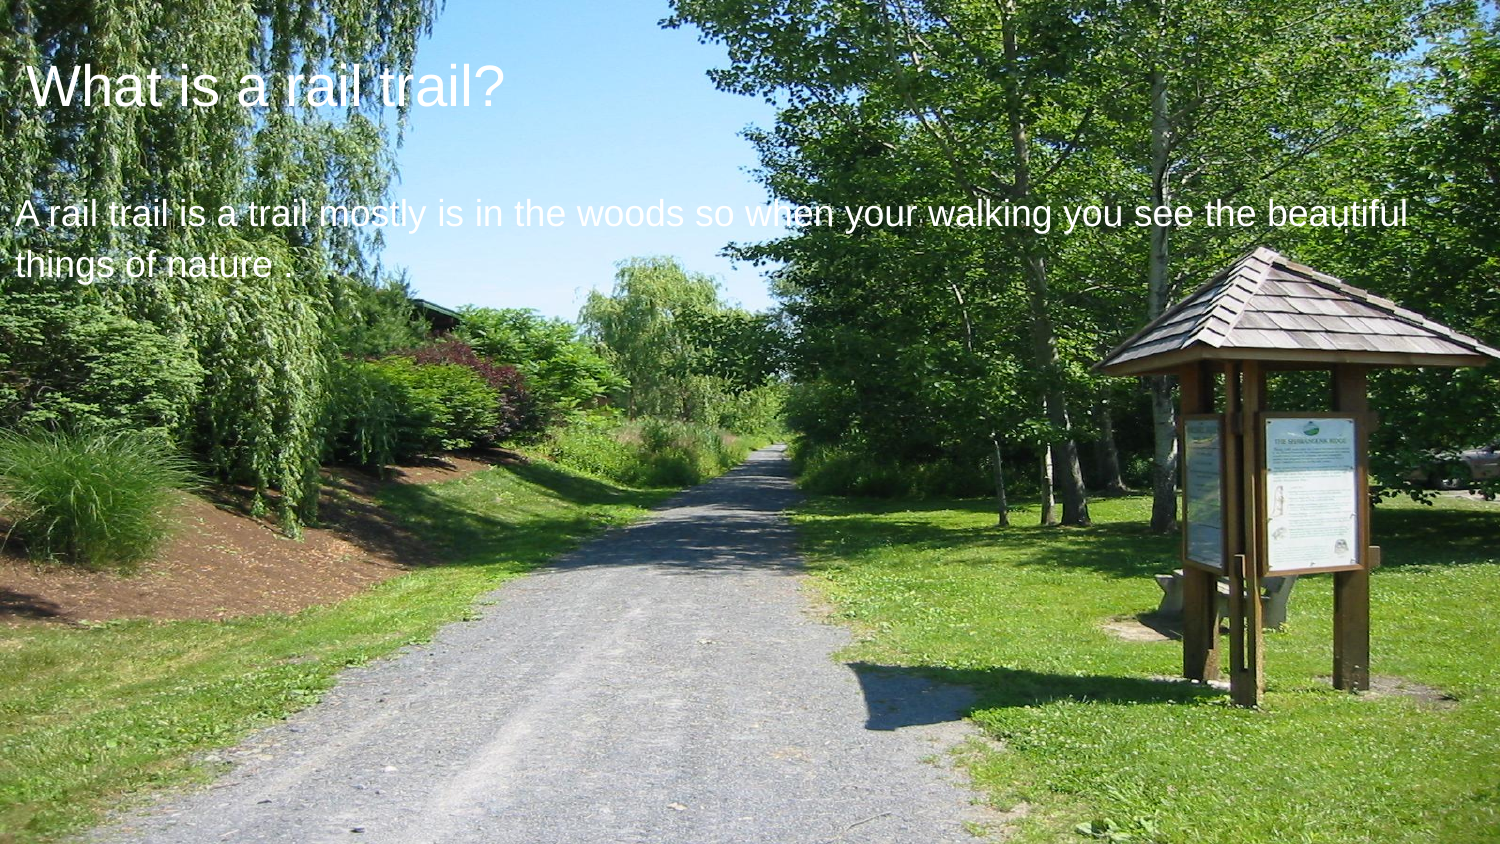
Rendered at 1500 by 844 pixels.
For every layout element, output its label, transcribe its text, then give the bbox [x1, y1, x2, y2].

picture [0, 0, 1500, 844]
list A rail trail is a trail mostly is in the woods so when your walking you see the beautiful things of nature . [0, 166, 1492, 752]
title What is a rail trail? [11, 33, 1409, 128]
